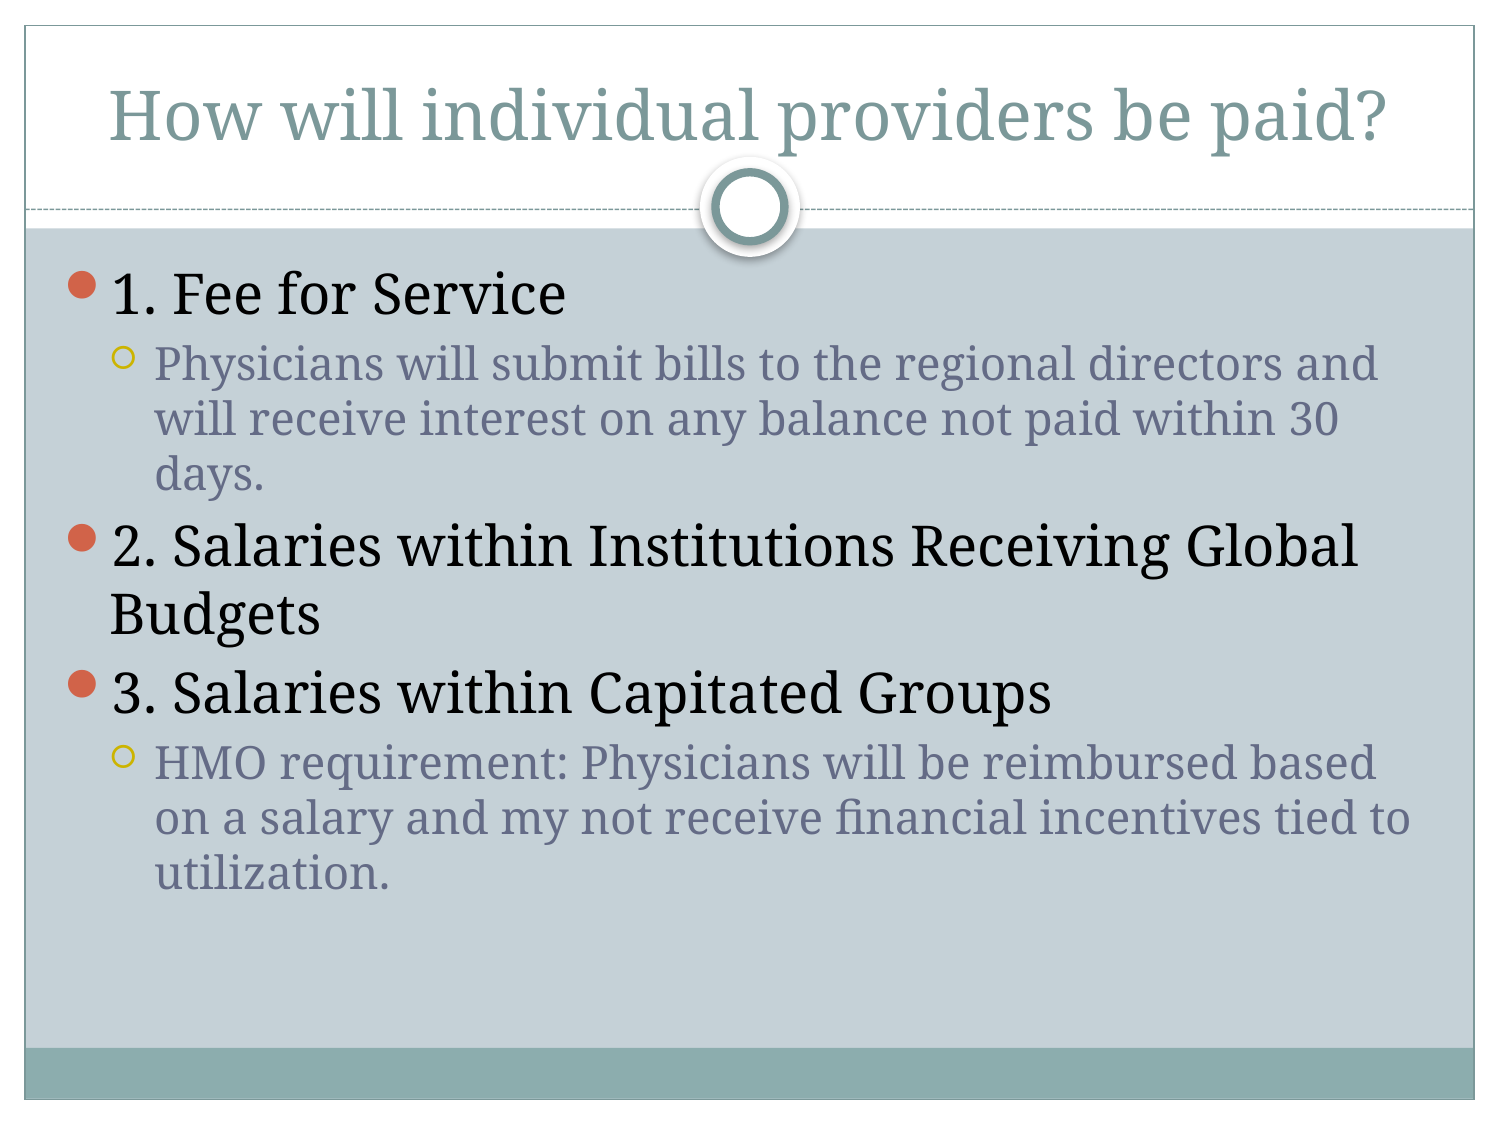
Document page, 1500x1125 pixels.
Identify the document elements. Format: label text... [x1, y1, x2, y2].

title How will individual providers be paid? [49, 37, 1450, 162]
list 1. Fee for Service Physicians will submit bills to the regional directors and will receive interest on any balance not paid within 30 days. 2. Salaries within Institutions Receiving Global Budgets 3. Salaries within Capitated Groups HMO requirement: Physicians will be reimbursed based on a salary and my not receive financial incentives tied to utilization. [49, 250, 1445, 1001]
